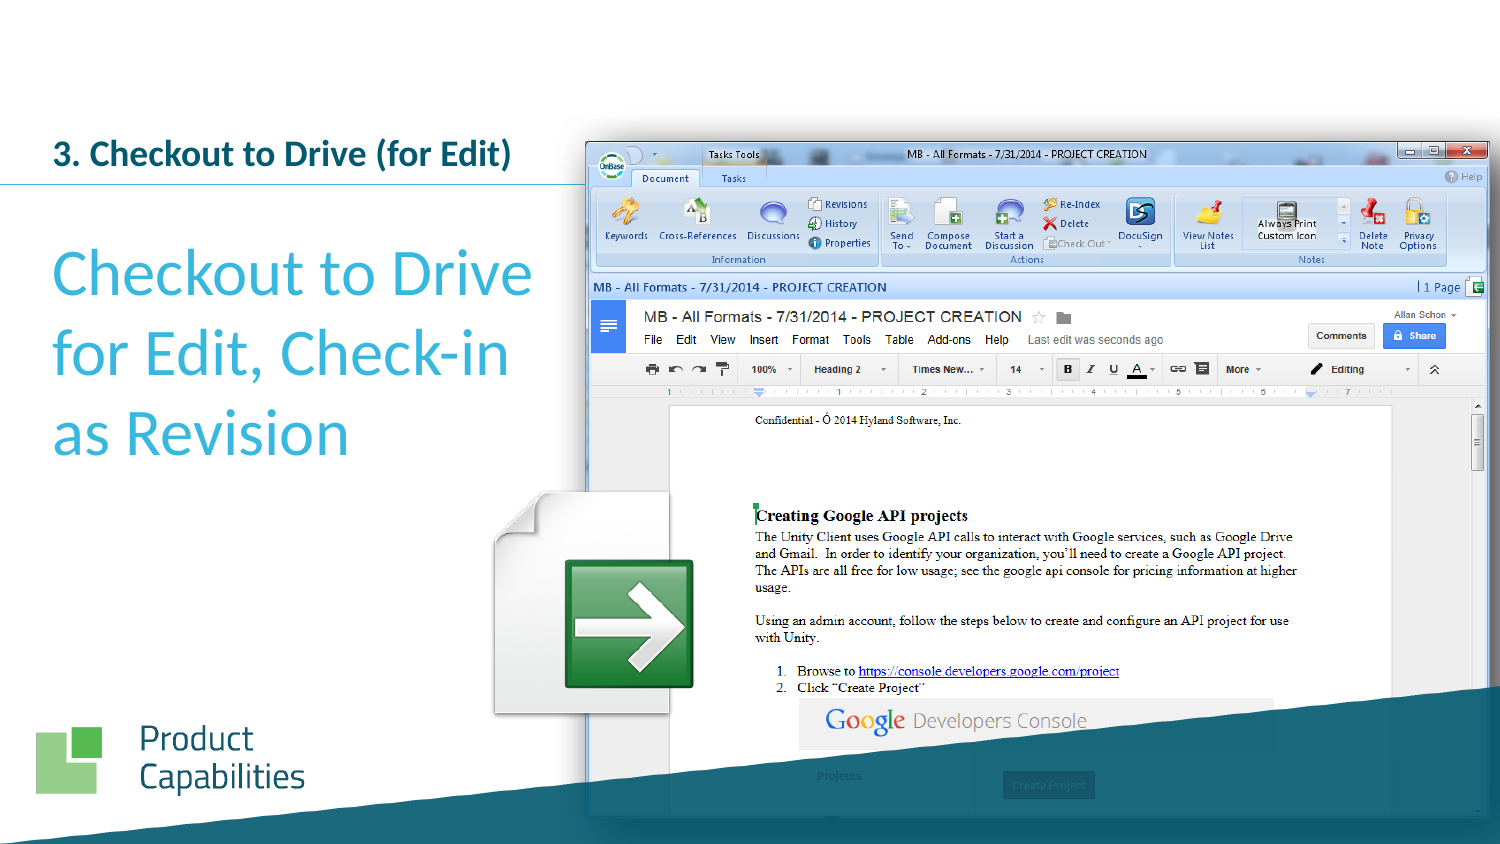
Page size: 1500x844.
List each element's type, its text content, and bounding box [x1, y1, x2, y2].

list Checkout to Drive for Edit, Check-in as Revision [37, 221, 563, 410]
title 3. Checkout to Drive (for Edit) [37, 121, 607, 185]
picture [0, 140, 1500, 844]
